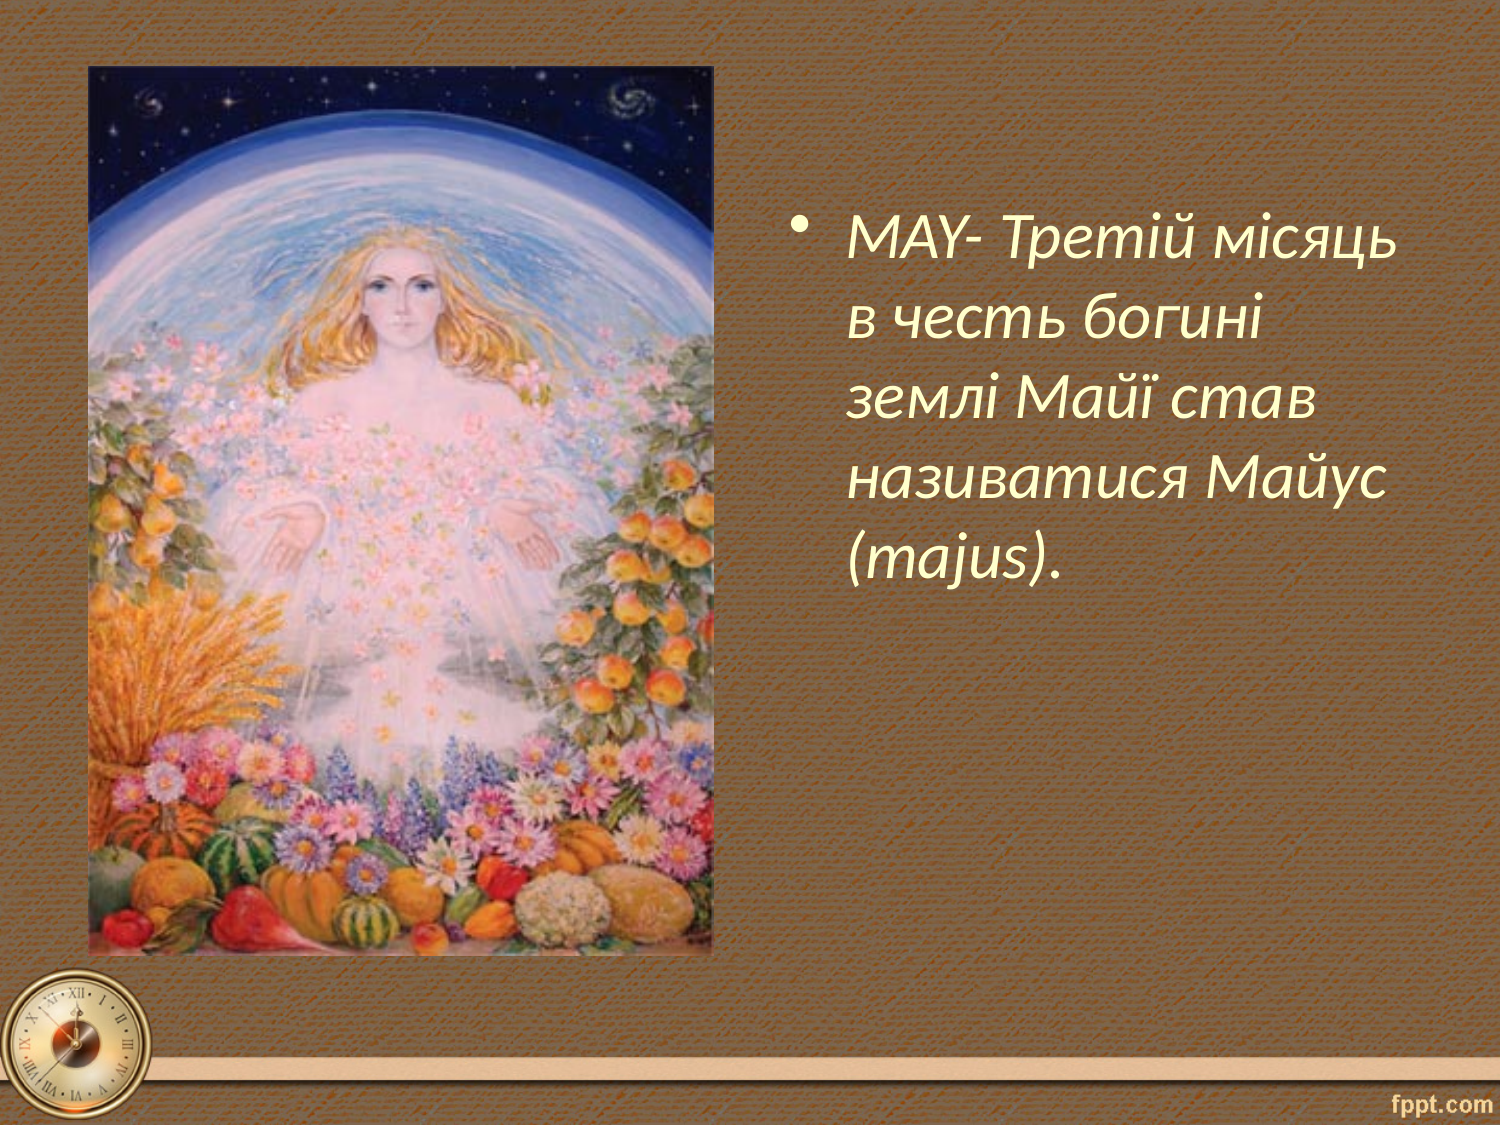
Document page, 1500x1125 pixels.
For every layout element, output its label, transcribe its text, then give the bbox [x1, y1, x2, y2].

list MAY- Третій місяць в честь богині землі Майї став називатися Майус (majus). [773, 184, 1426, 1006]
picture [0, 0, 1500, 1125]
